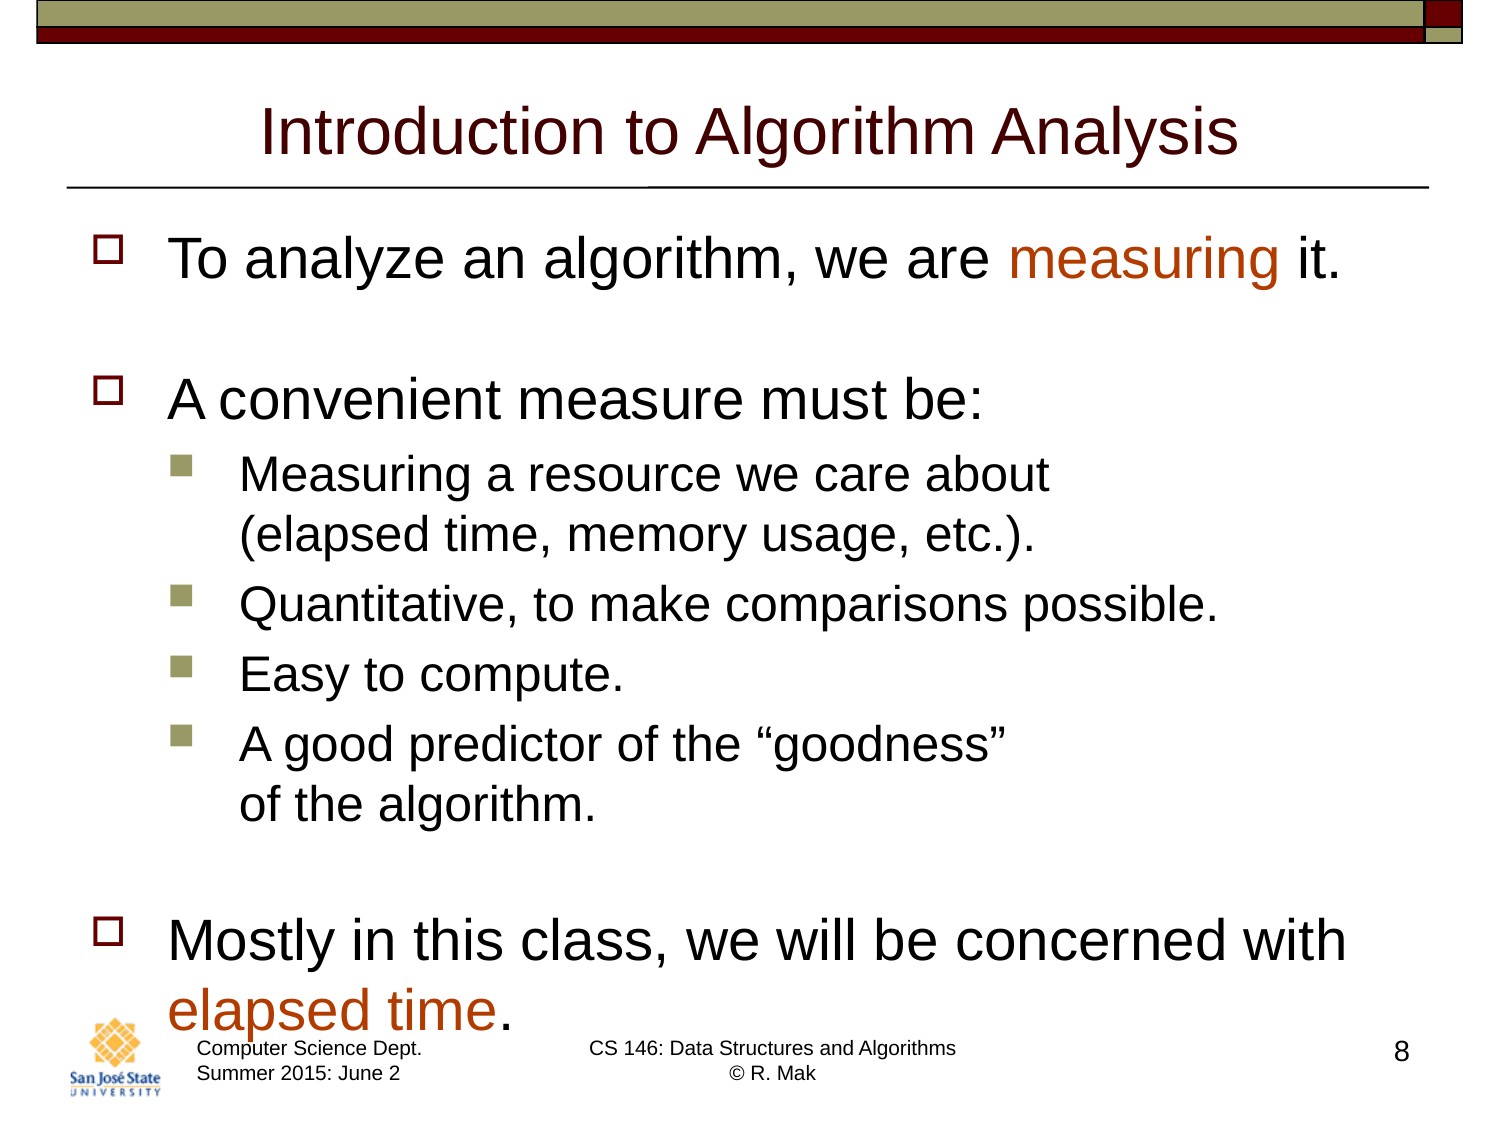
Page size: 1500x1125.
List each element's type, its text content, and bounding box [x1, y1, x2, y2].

picture [60, 1012, 166, 1112]
slide_number 8 [1112, 1025, 1425, 1100]
title Introduction to Algorithm Analysis [75, 67, 1425, 175]
list To analyze an algorithm, we are measuring it. A convenient measure must be: Measuring a resource we care about (elapsed time, memory usage, etc.). Quantitative, to make comparisons possible. Easy to compute. A good predictor of the “goodness” of the algorithm. Mostly in this class, we will be concerned with elapsed time. [75, 212, 1425, 1006]
